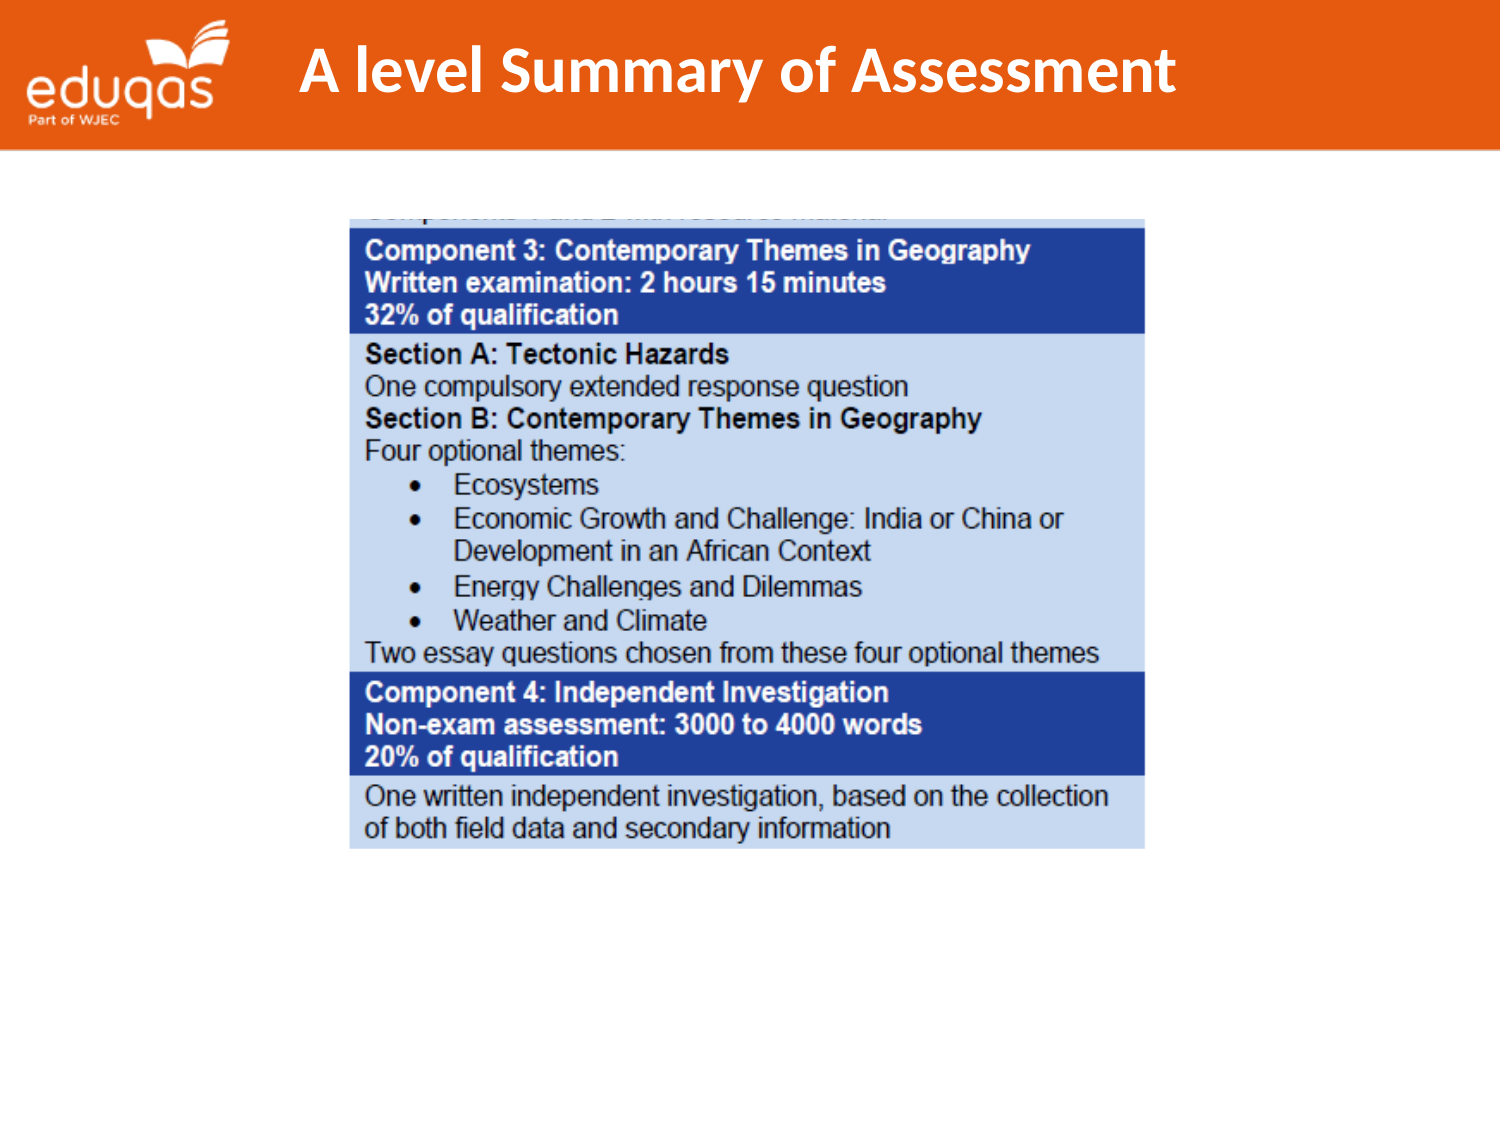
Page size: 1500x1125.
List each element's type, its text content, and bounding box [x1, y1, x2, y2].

text_box A level Summary of Assessment [284, 18, 1315, 114]
picture [0, 0, 1500, 215]
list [335, 219, 1167, 850]
